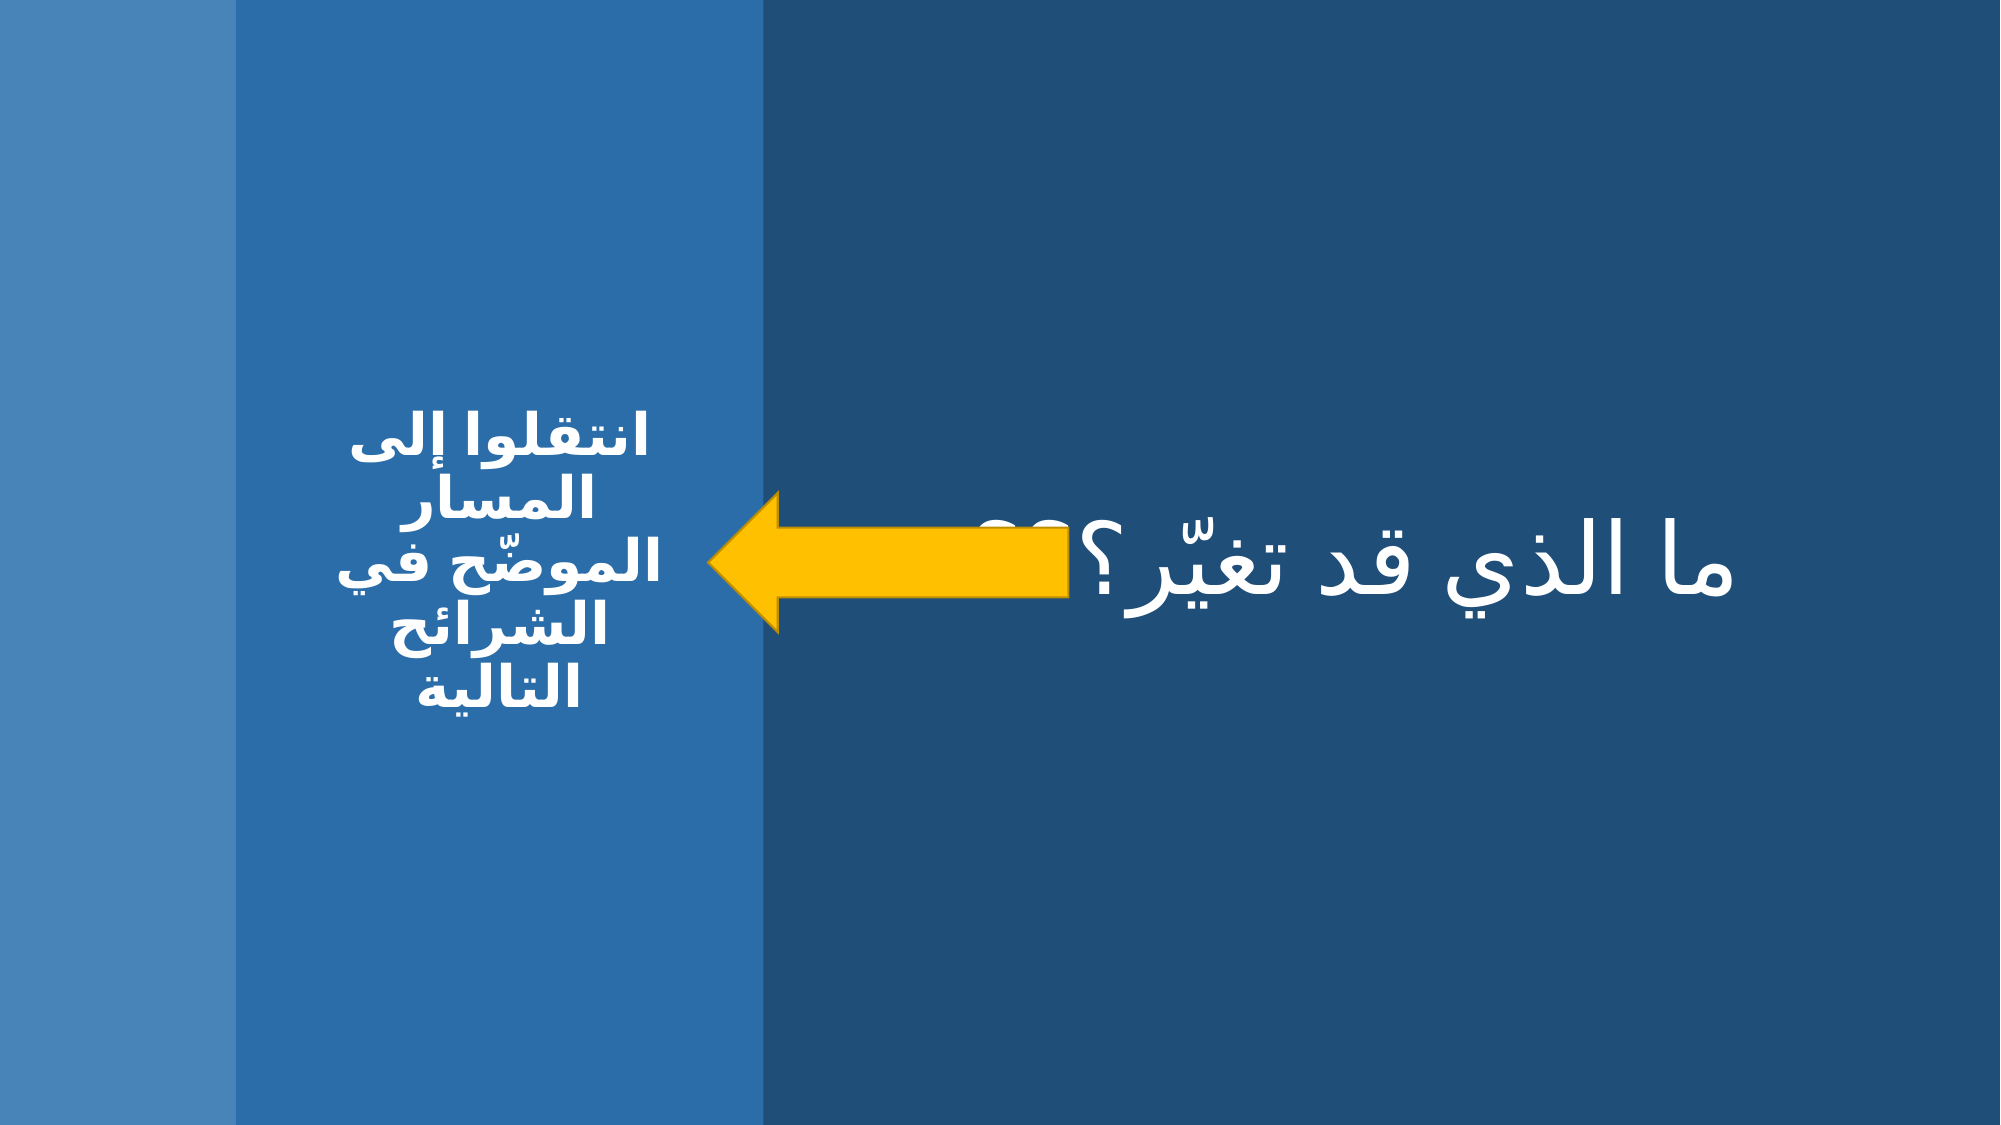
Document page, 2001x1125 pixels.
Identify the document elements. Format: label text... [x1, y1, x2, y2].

text_box [764, 0, 2000, 1125]
text_box [706, 490, 1070, 635]
title ما الذي قد تغيّر؟؟؟ [843, 162, 1868, 963]
list انتقلوا إلى المسار الموضّح في الشرائح التالية [306, 329, 694, 796]
text_box [0, 0, 235, 1125]
text_box [235, 0, 764, 1125]
